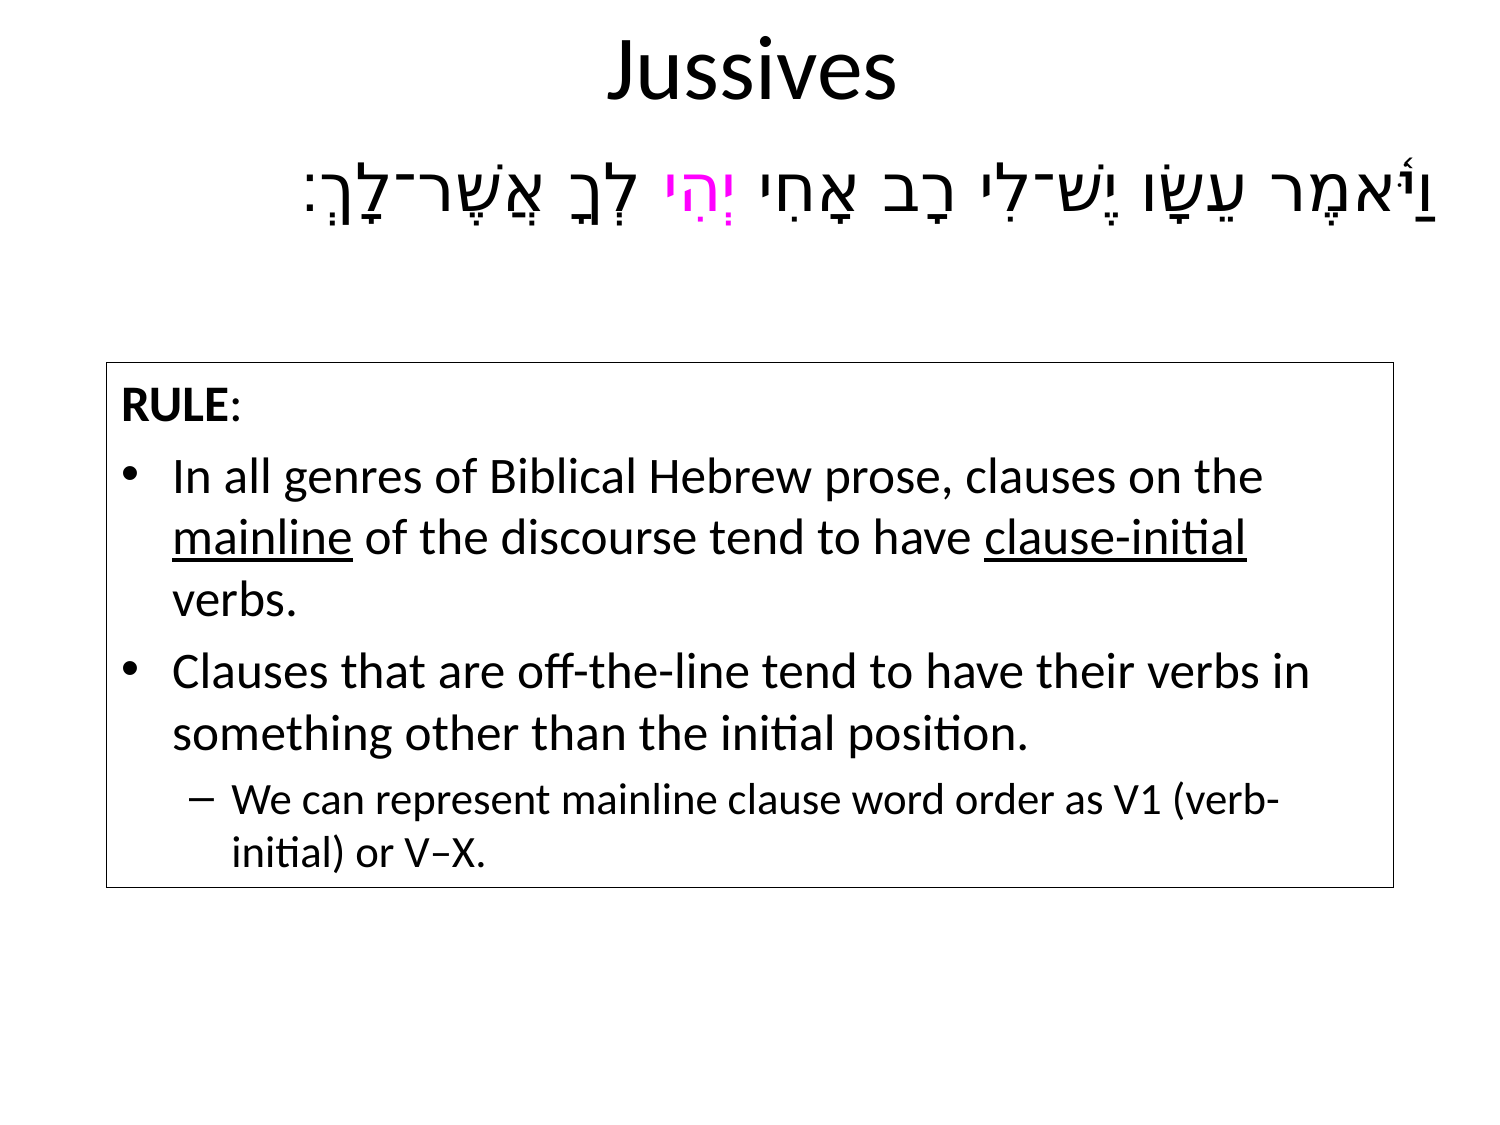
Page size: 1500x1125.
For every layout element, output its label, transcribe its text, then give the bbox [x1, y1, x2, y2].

title Jussives [78, 0, 1429, 125]
text_box RULE: In all genres of Biblical Hebrew prose, clauses on the mainline of the discourse tend to have clause-initial verbs. Clauses that are off-the-line tend to have their verbs in something other than the initial position. We can represent mainline clause word order as V1 (verb-initial) or V–X. [106, 362, 1394, 888]
text_box וַיֹּ֫אמֶר עֵשָׂו יֶשׁ־לִי רָב אָחִי יְהִי לְךָ אֲשֶׁר־לָךְ׃ [0, 137, 1450, 257]
